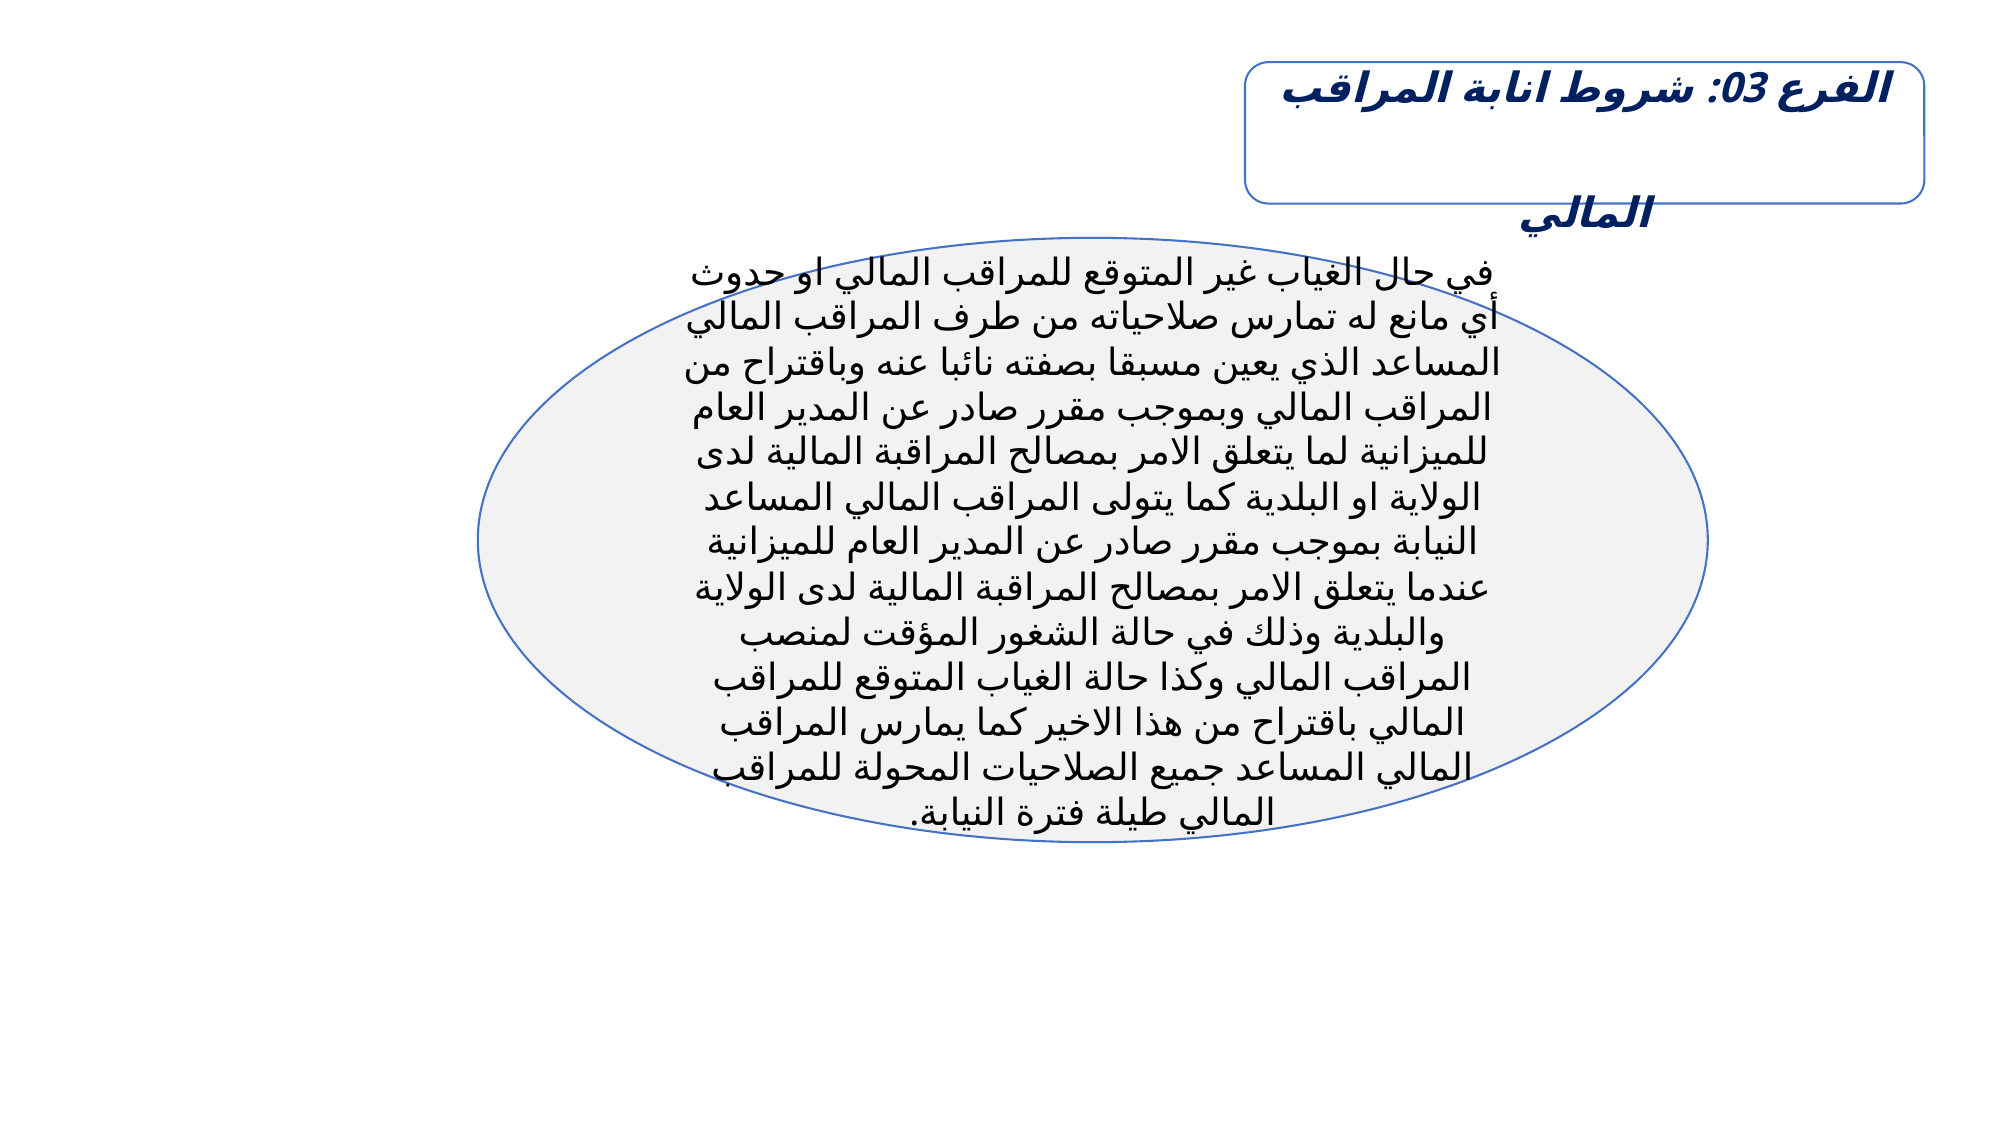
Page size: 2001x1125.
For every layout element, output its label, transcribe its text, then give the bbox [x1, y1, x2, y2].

text_box في حال الغياب غير المتوقع للمراقب المالي او حدوث أي مانع له تمارس صلاحياته من طرف المراقب المالي المساعد الذي يعين مسبقا بصفته نائبا عنه وباقتراح من المراقب المالي وبموجب مقرر صادر عن المدير العام للميزانية لما يتعلق الامر بمصالح المراقبة المالية لدى الولاية او البلدية كما يتولى المراقب المالي المساعد النيابة بموجب مقرر صادر عن المدير العام للميزانية عندما يتعلق الامر بمصالح المراقبة المالية لدى الولاية والبلدية وذلك في حالة الشغور المؤقت لمنصب المراقب المالي وكذا حالة الغياب المتوقع للمراقب المالي باقتراح من هذا الاخير كما يمارس المراقب المالي المساعد جميع الصلاحيات المحولة للمراقب المالي طيلة فترة النيابة. [476, 236, 1709, 844]
text_box الفرع 03: شروط انابة المراقب المالي [1243, 61, 1926, 205]
